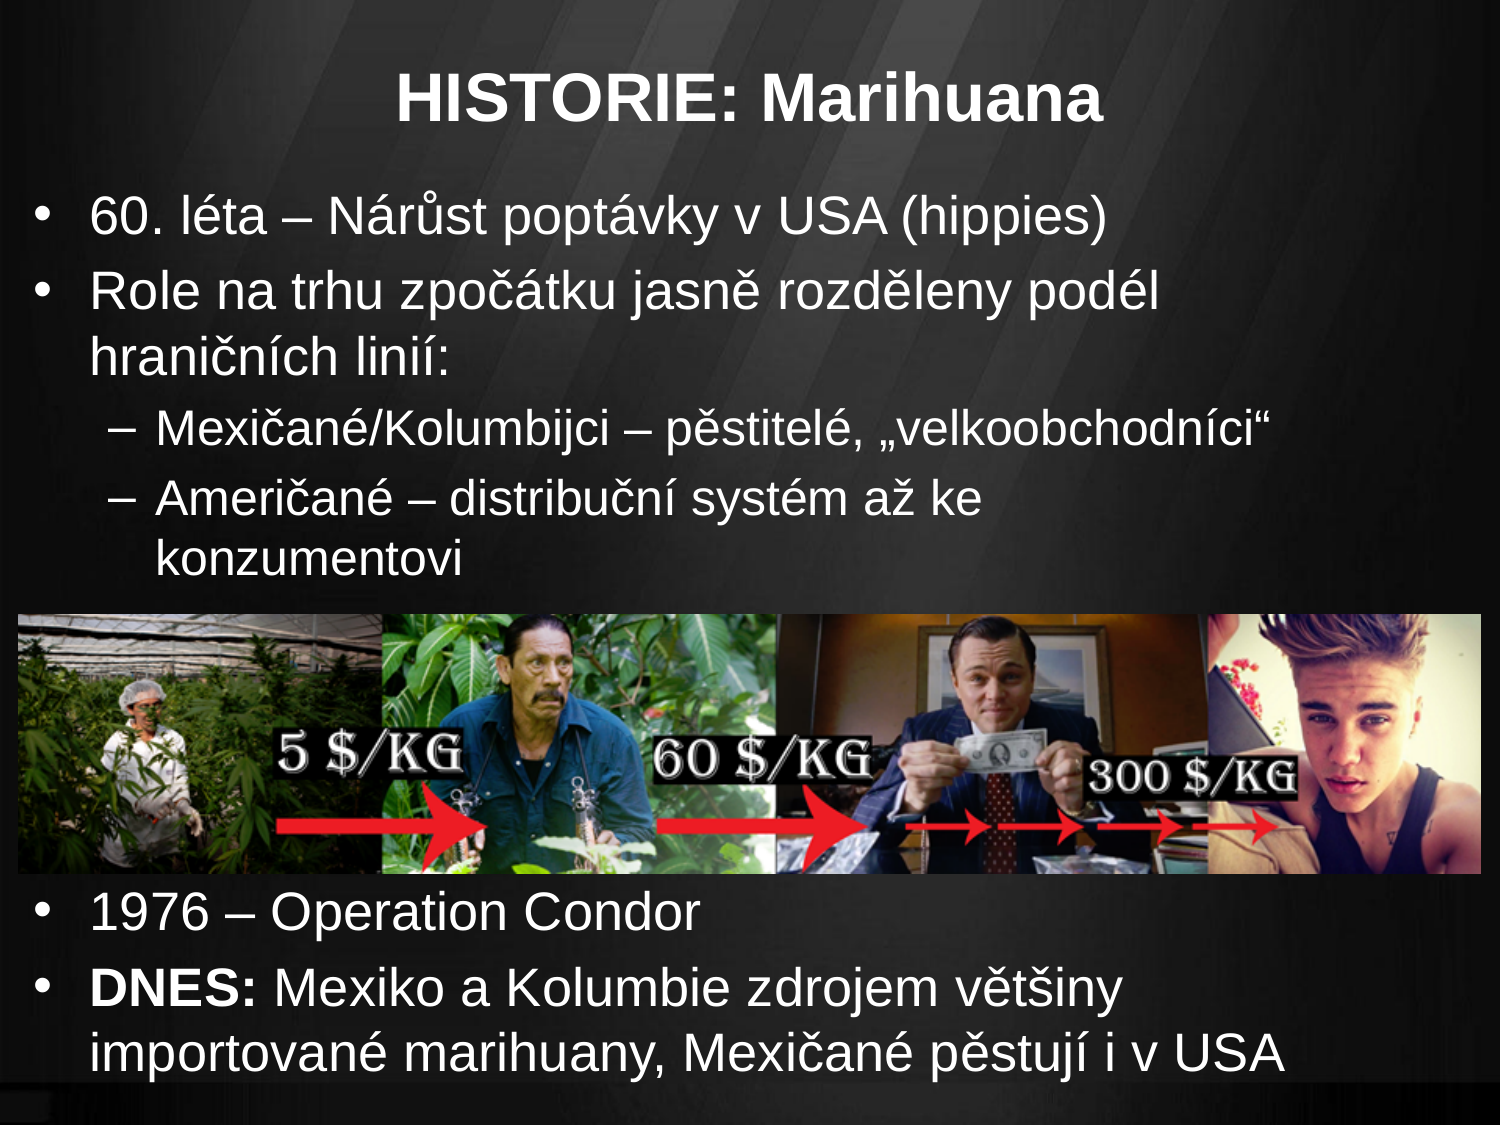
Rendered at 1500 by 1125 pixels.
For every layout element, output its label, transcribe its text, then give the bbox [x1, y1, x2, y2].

picture [0, 0, 1500, 1125]
list 60. léta – Nárůst poptávky v USA (hippies) Role na trhu zpočátku jasně rozděleny podél hraničních linií: Mexičané/Kolumbijci – pěstitelé, „velkoobchodníci“ Američané – distribuční systém až ke konzumentovi 1976 – Operation Condor DNES: Mexiko a Kolumbie zdrojem většiny importované marihuany, Mexičané pěstují i v USA [18, 172, 1311, 613]
list 60. léta – Nárůst poptávky v USA (hippies) Role na trhu zpočátku jasně rozděleny podél hraničních linií: Mexičané/Kolumbijci – pěstitelé, „velkoobchodníci“ Američané – distribuční systém až ke konzumentovi 1976 – Operation Condor DNES: Mexiko a Kolumbie zdrojem většiny importované marihuany, Mexičané pěstují i v USA [18, 882, 1311, 1071]
title HISTORIE: Marihuana [75, 0, 1425, 188]
